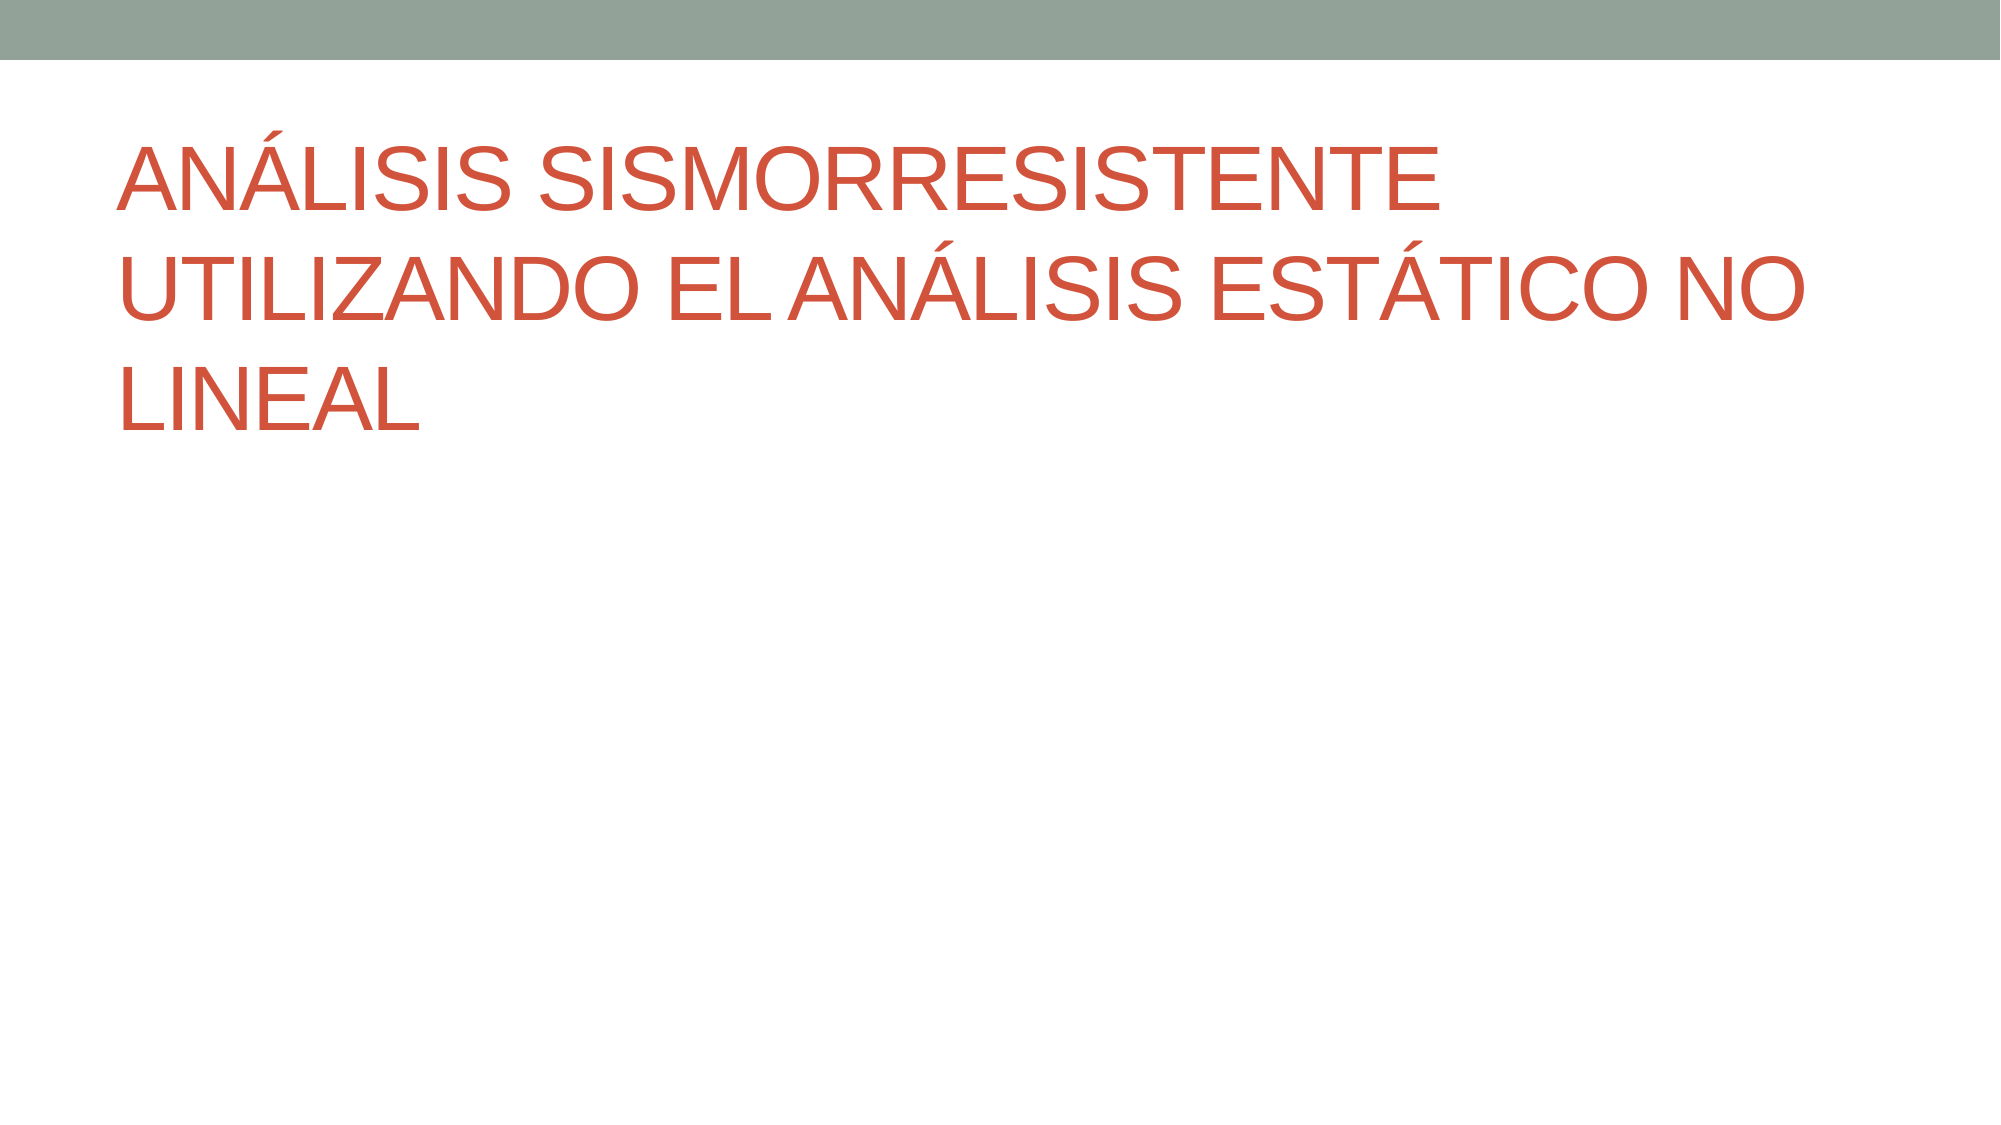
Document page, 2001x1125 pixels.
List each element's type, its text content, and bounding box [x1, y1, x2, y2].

title ANÁLISIS SISMORRESISTENTE UTILIZANDO EL ANÁLISIS ESTÁTICO NO LINEAL [101, 202, 1902, 366]
